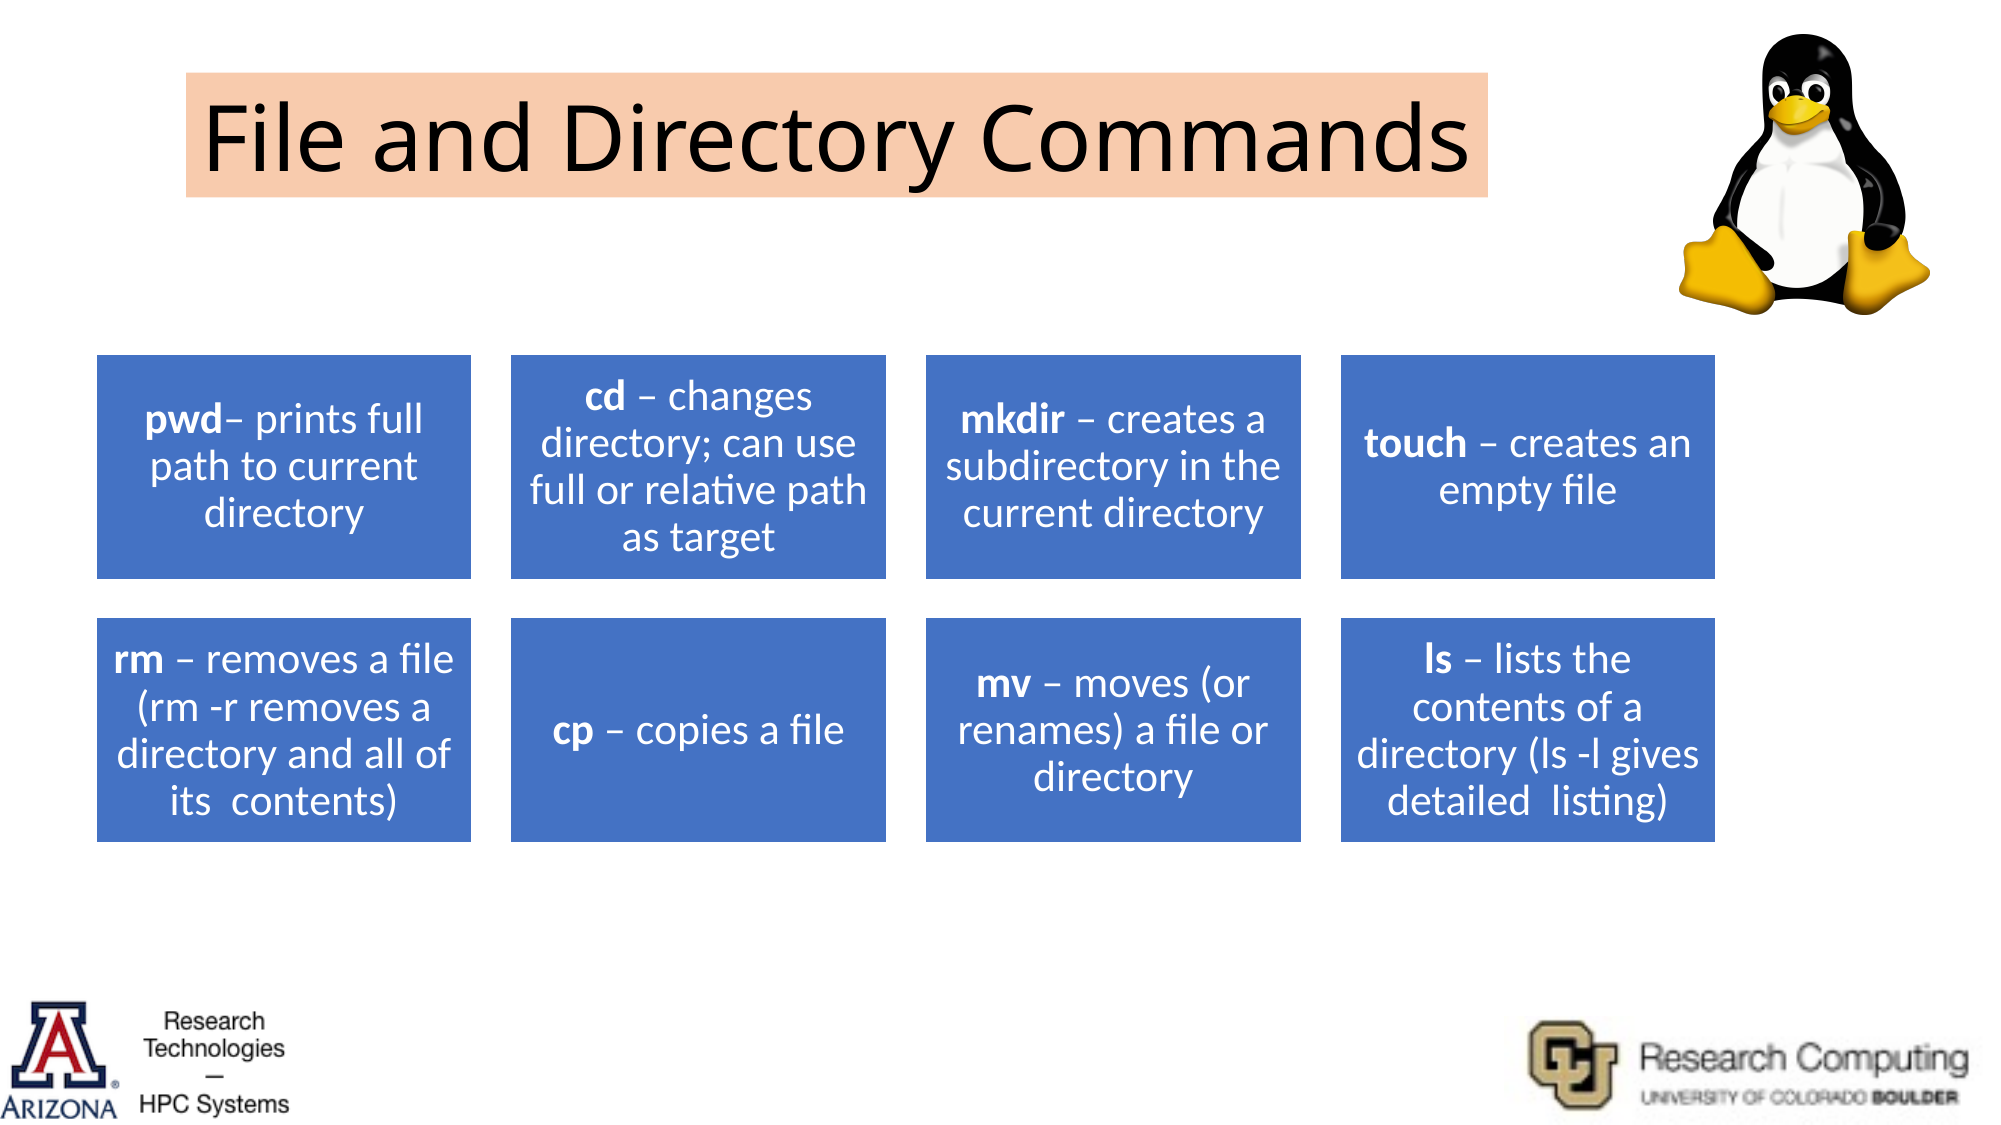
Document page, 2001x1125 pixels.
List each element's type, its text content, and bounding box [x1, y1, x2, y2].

picture [1504, 1016, 1999, 1125]
picture [1679, 34, 1930, 316]
picture [0, 998, 298, 1125]
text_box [95, 298, 1717, 899]
text_box File and Directory Commands [186, 72, 1488, 198]
